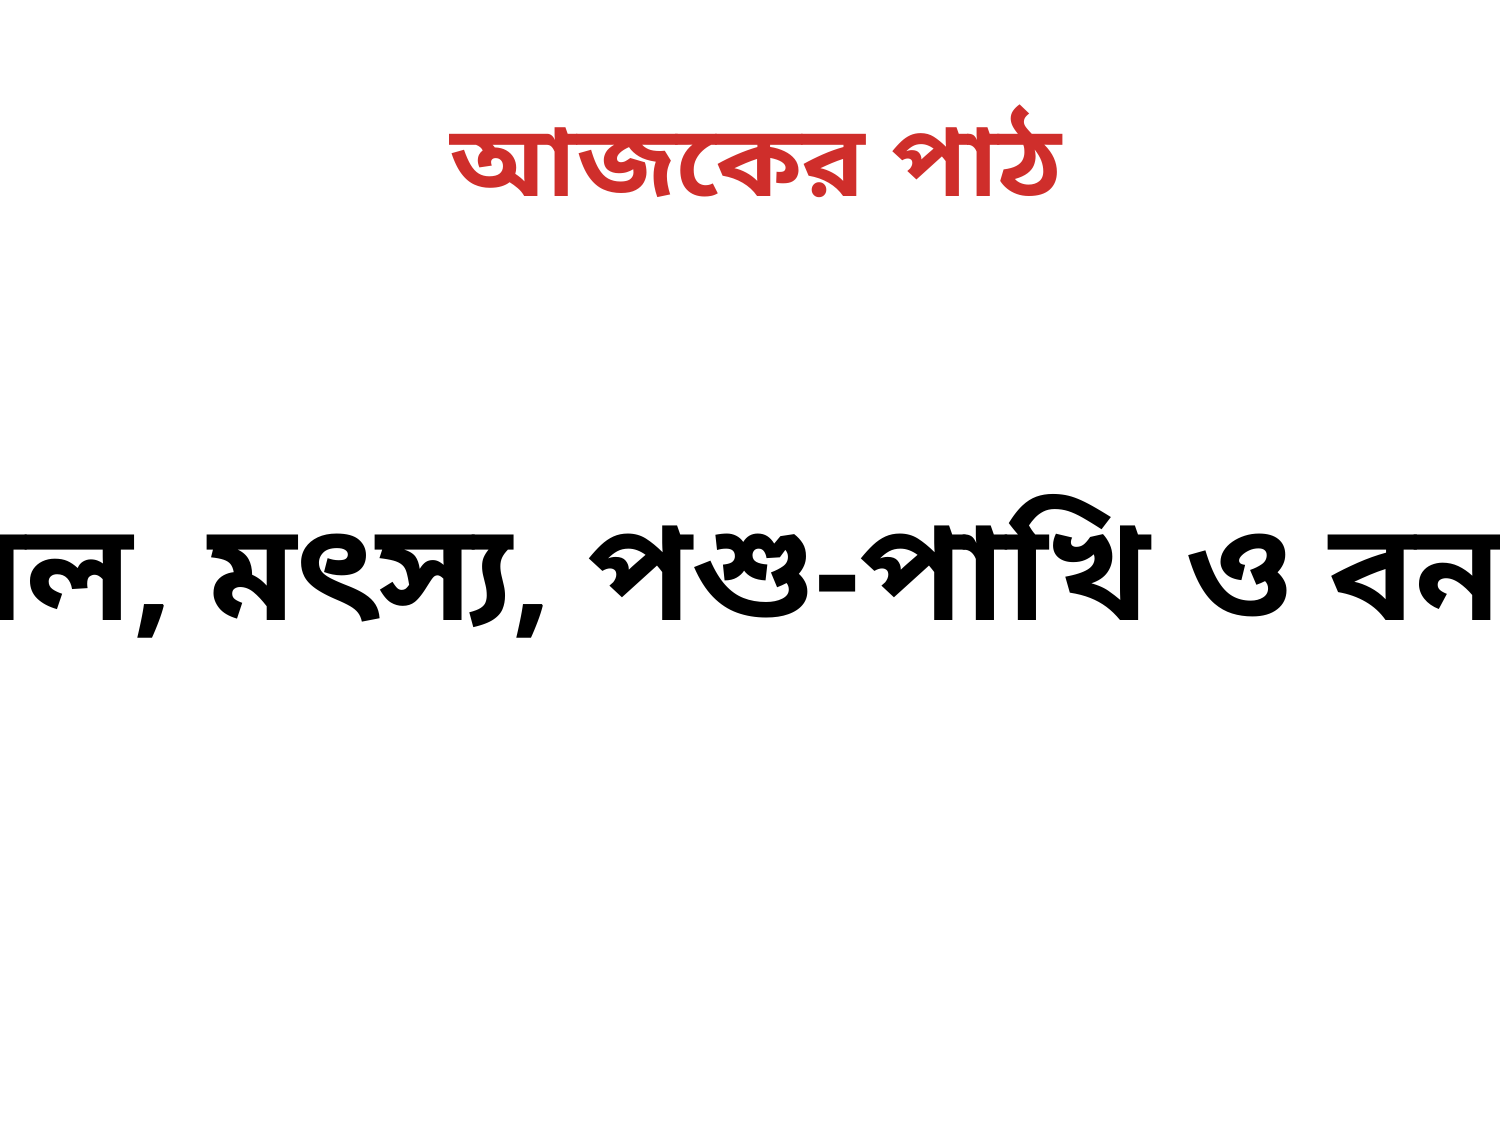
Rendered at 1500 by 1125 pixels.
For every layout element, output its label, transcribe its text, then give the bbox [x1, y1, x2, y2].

text_box আজকের পাঠ [435, 88, 1077, 224]
text_box ফসল, মৎস্য, পশু-পাখি ও বনায়ন [0, 474, 1500, 655]
